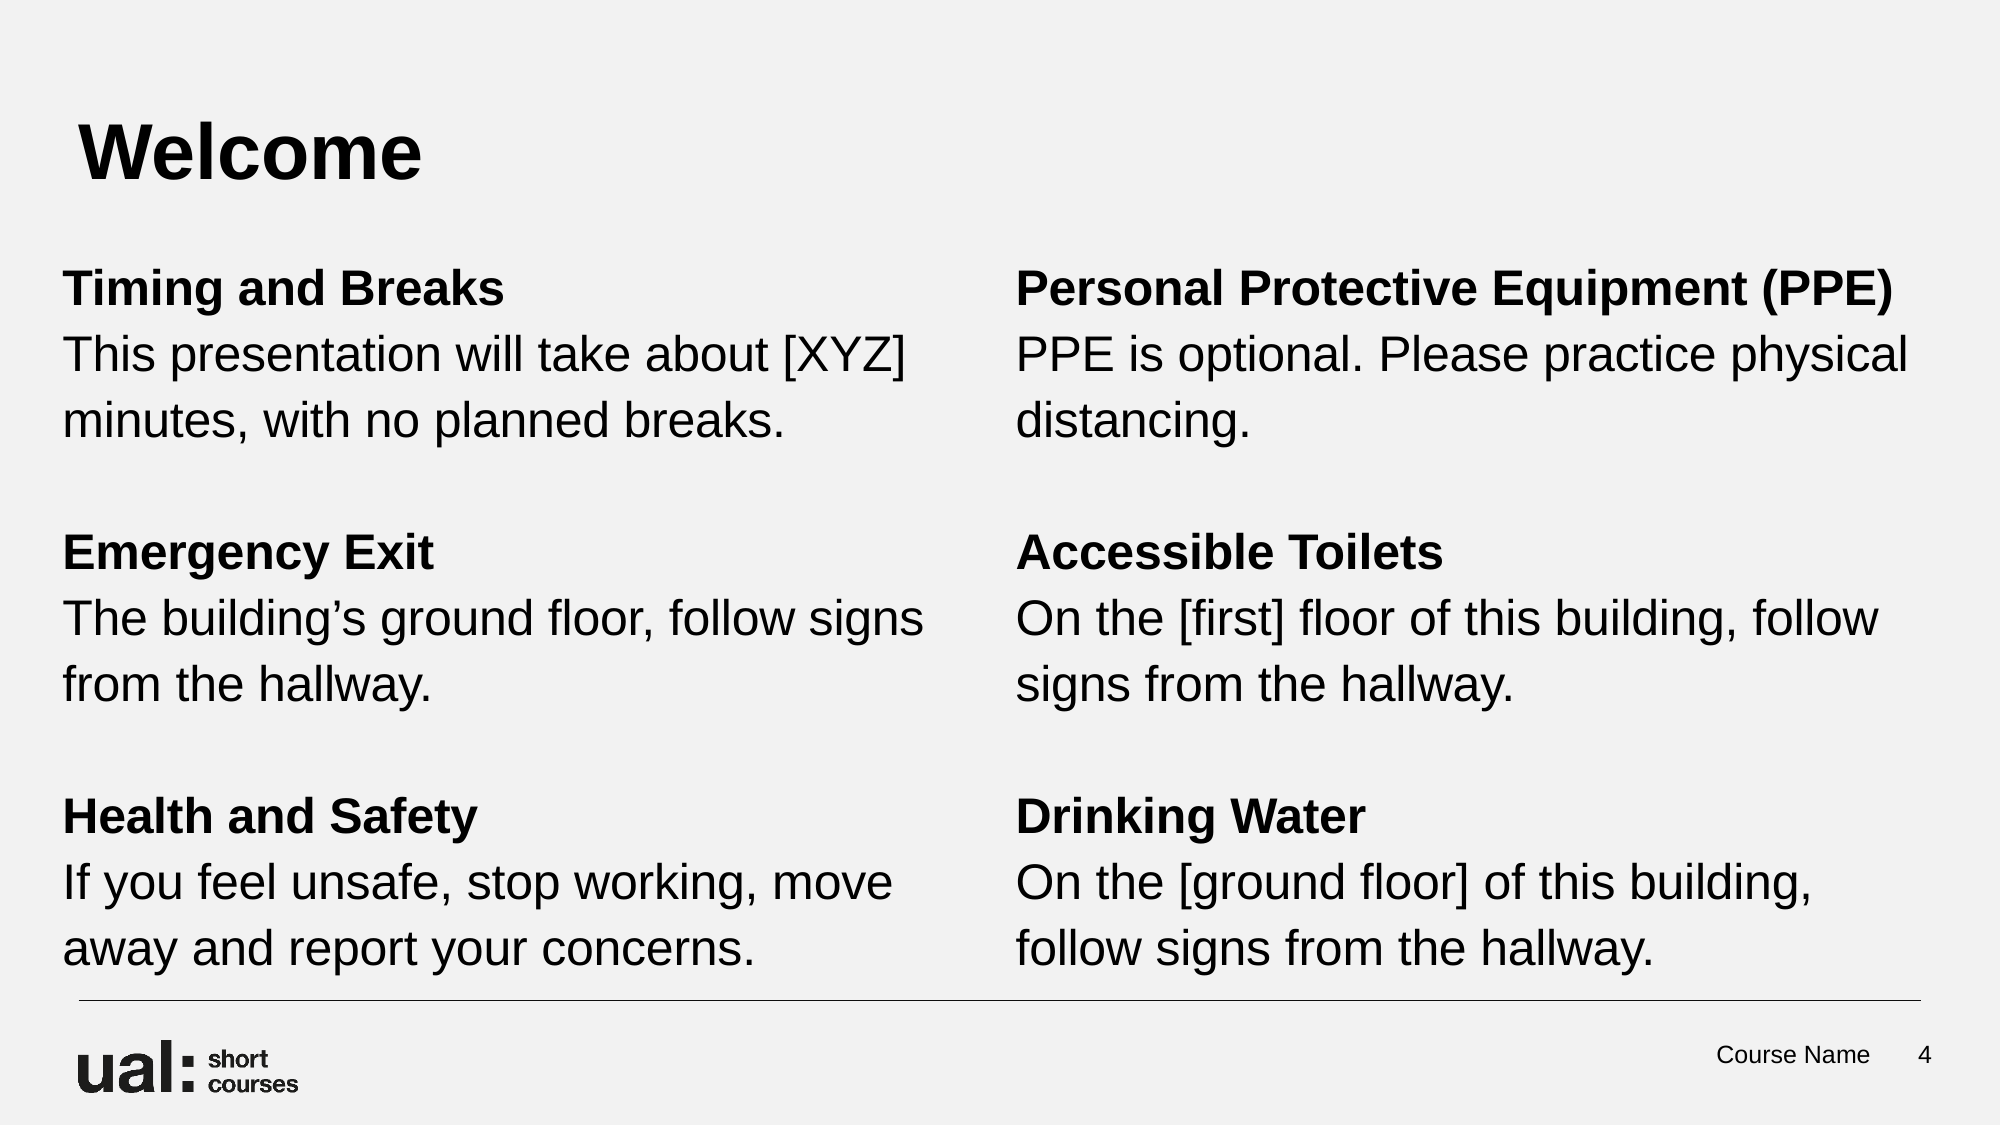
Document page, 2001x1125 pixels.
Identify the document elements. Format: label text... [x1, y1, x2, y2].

slide_number 4 [1871, 1023, 1940, 1084]
text_box Timing and Breaks This presentation will take about [XYZ] minutes, with no planned breaks. Emergency Exit The building’s ground floor, follow signs from the hallway. Health and Safety If you feel unsafe, stop working, move away and report your concerns. Personal Protective Equipment (PPE) PPE is optional. Please practice physical distancing. Accessible Toilets On the [first] floor of this building, follow signs from the hallway. Drinking Water On the [ground floor] of this building, follow signs from the hallway. [62, 249, 1940, 970]
picture [78, 1040, 298, 1093]
footer Course Name [379, 1023, 1871, 1084]
title Welcome [78, 78, 1922, 197]
